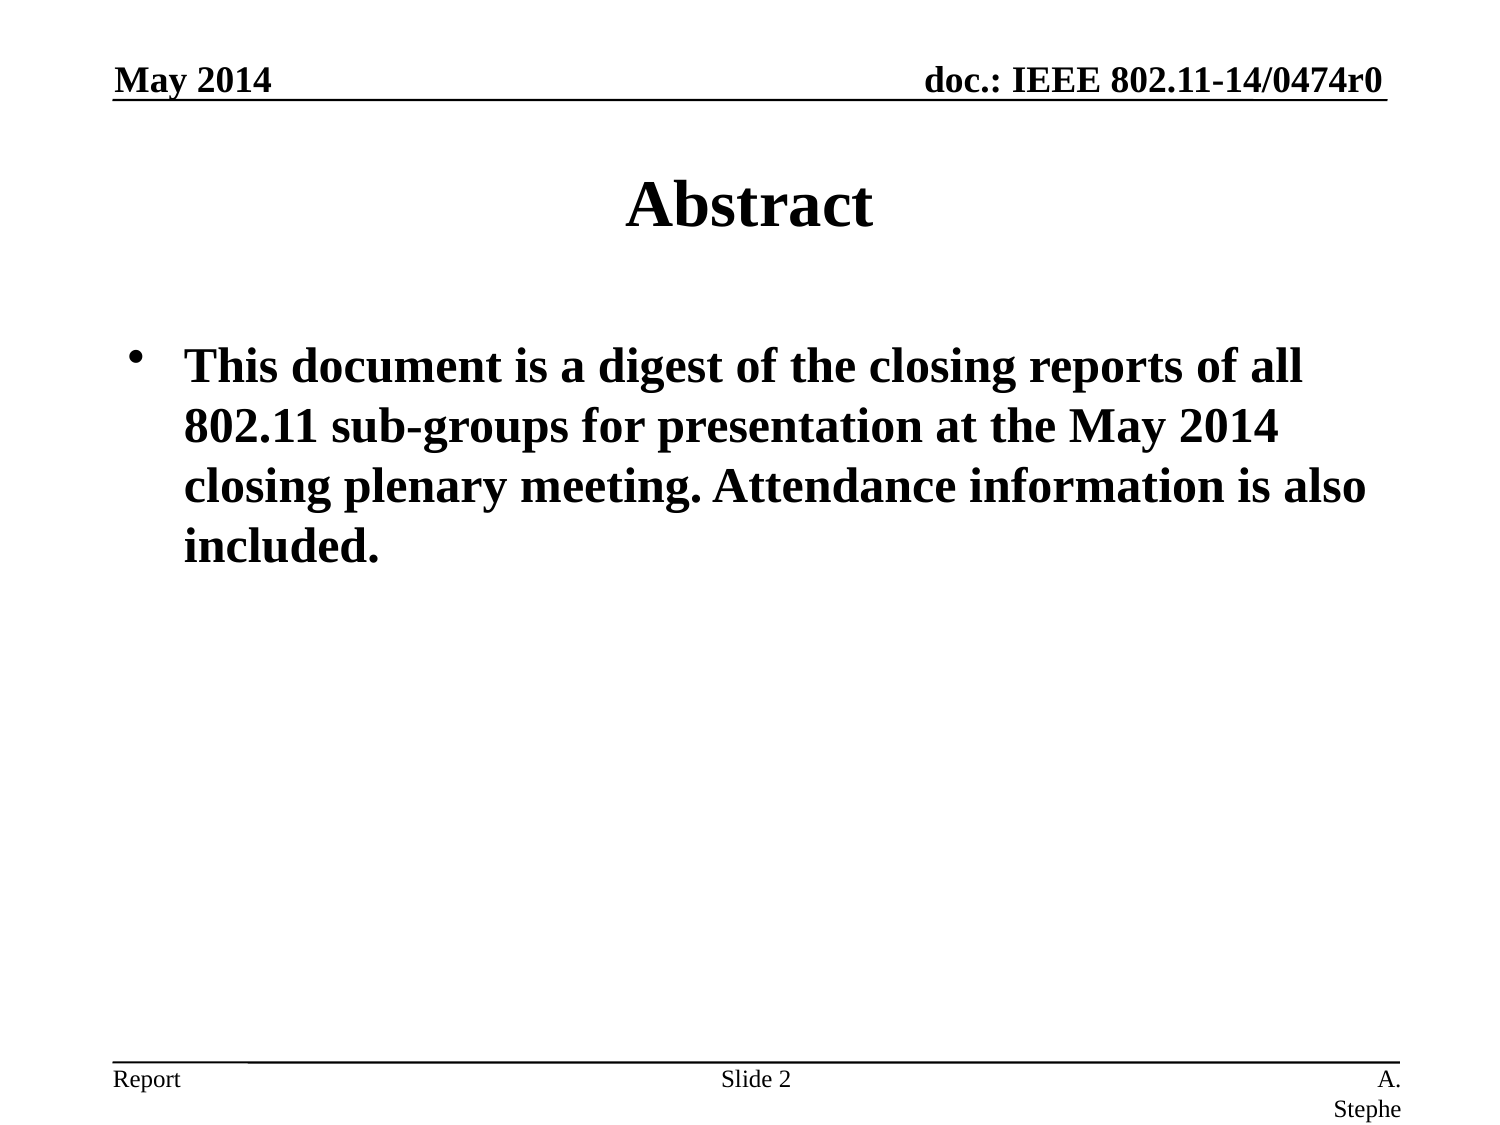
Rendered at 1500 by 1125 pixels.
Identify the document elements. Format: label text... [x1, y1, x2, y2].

list This document is a digest of the closing reports of all 802.11 sub-groups for presentation at the May 2014 closing plenary meeting. Attendance information is also included. [112, 324, 1388, 1000]
slide_number Slide 2 [712, 1061, 800, 1093]
title Abstract [112, 112, 1388, 288]
footer A. Stephens, Intel, D. Stanley, Aruba [1324, 1061, 1402, 1093]
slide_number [114, 54, 374, 101]
